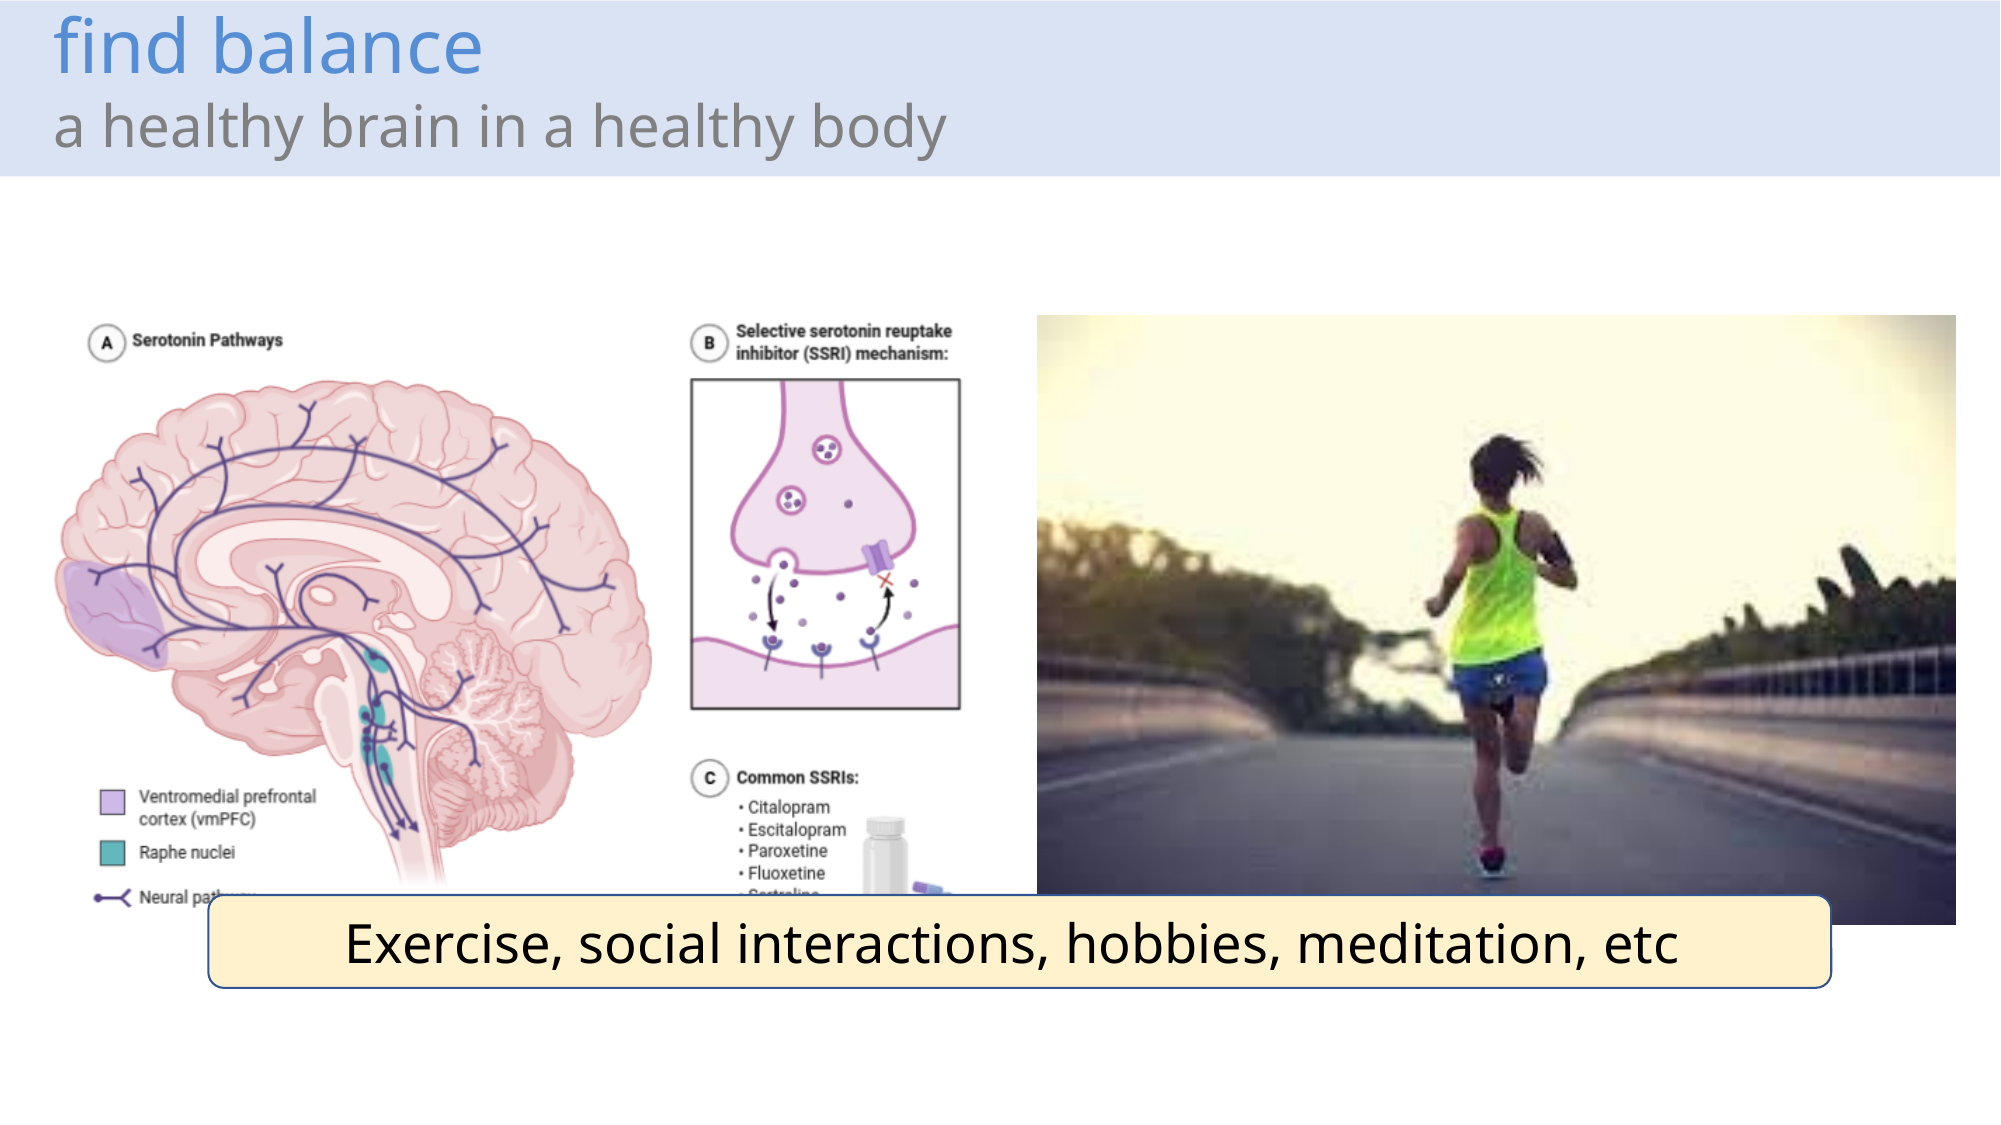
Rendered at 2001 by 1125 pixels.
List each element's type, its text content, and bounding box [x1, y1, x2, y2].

text_box find balance a healthy brain in a healthy body [38, 0, 962, 167]
text_box Exercise, social interactions, hobbies, meditation, etc [207, 893, 1833, 989]
picture [1037, 315, 1956, 926]
picture [9, 266, 1020, 974]
text_box [0, 0, 2000, 177]
